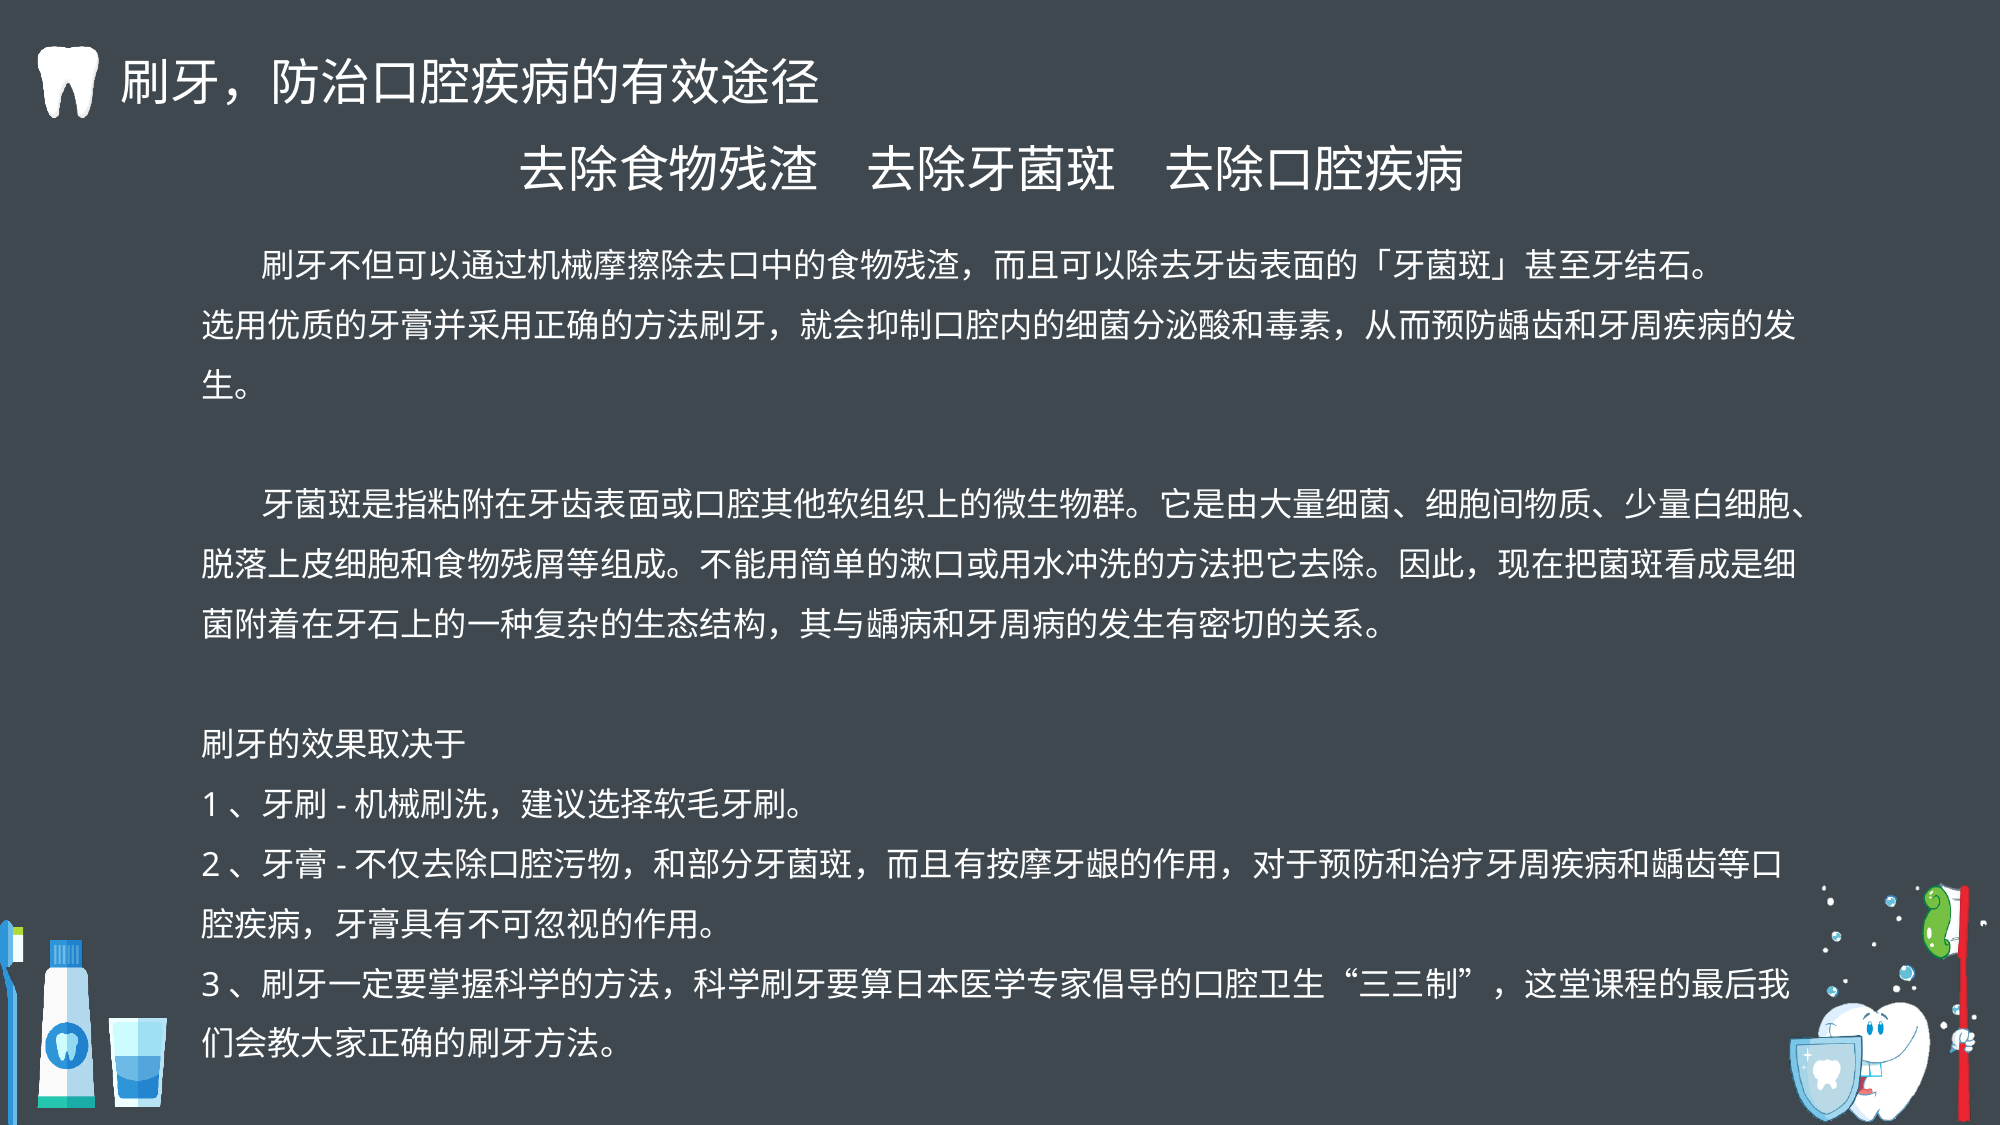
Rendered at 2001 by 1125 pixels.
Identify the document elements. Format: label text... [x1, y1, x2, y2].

text_box 刷牙不但可以通过机械摩擦除去口中的食物残渣，而且可以除去牙齿表面的「牙菌斑」甚至牙结石。 选用优质的牙膏并采用正确的方法刷牙，就会抑制口腔内的细菌分泌酸和毒素，从而预防龋齿和牙周疾病的发生。 牙菌斑是指粘附在牙齿表面或口腔其他软组织上的微生物群。它是由大量细菌、细胞间物质、少量白细胞、脱落上皮细胞和食物残屑等组成。不能用简单的漱口或用水冲洗的方法把它去除。因此，现在把菌斑看成是细菌附着在牙石上的一种复杂的生态结构，其与龋病和牙周病的发生有密切的关系。 刷牙的效果取决于 1、牙刷-机械刷洗，建议选择软毛牙刷。 2、牙膏-不仅去除口腔污物，和部分牙菌斑，而且有按摩牙龈的作用，对于预防和治疗牙周疾病和龋齿等口腔疾病，牙膏具有不可忽视的作用。 3、刷牙一定要掌握科学的方法，科学刷牙要算日本医学专家倡导的口腔卫生“三三制”，这堂课程的最后我们会教大家正确的刷牙方法。 [186, 216, 1813, 1070]
text_box 去除牙菌斑 [852, 129, 1132, 205]
picture [1774, 862, 2000, 1125]
text_box 去除食物残渣 [504, 129, 834, 205]
picture [0, 920, 167, 1125]
text_box 去除口腔疾病 [1149, 129, 1480, 205]
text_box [34, 42, 840, 119]
